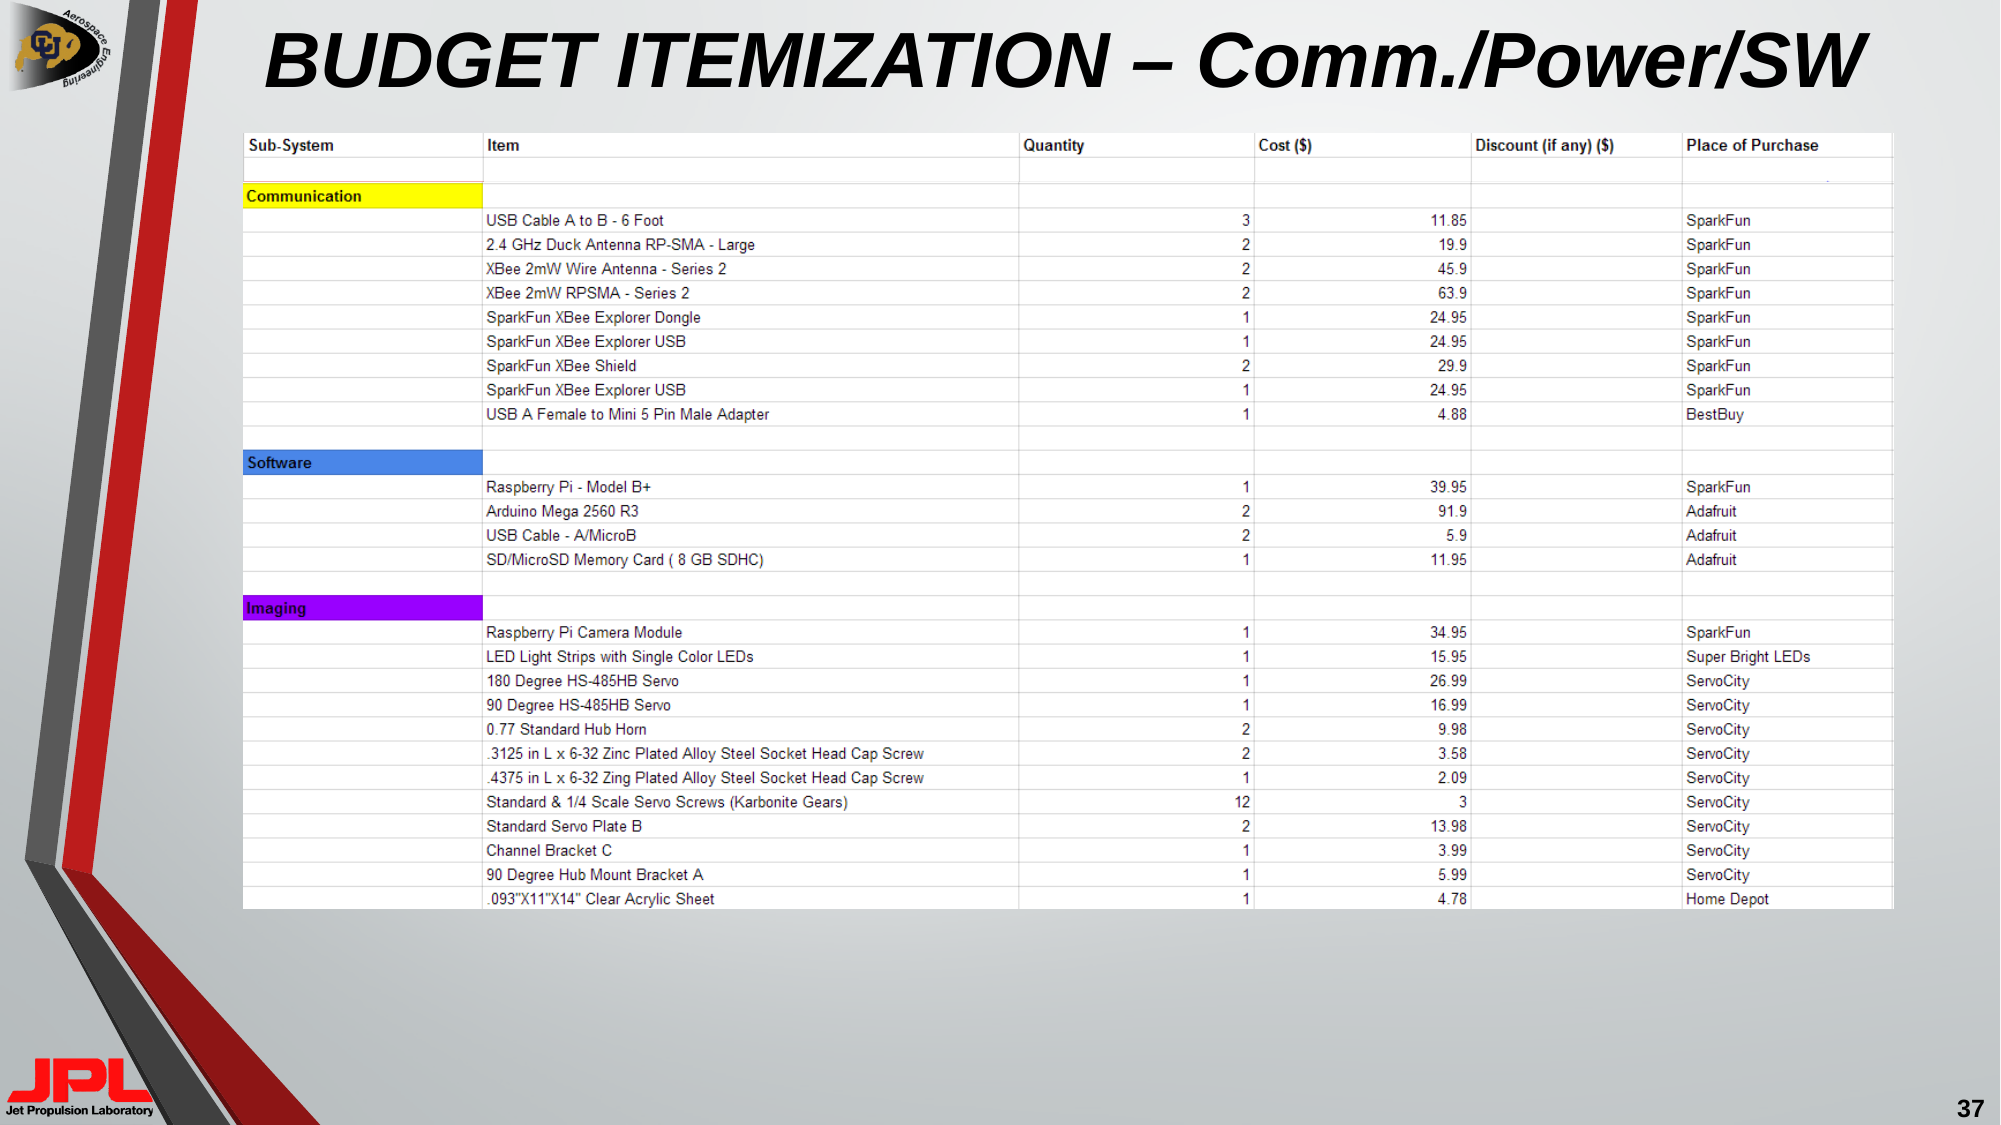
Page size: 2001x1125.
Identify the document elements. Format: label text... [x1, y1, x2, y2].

picture [0, 1053, 153, 1125]
picture [243, 133, 1894, 909]
title BUDGET ITEMIZATION – Comm./Power/SW [243, 1, 1887, 133]
picture [0, 0, 113, 94]
slide_number 37 [1909, 1090, 2000, 1125]
